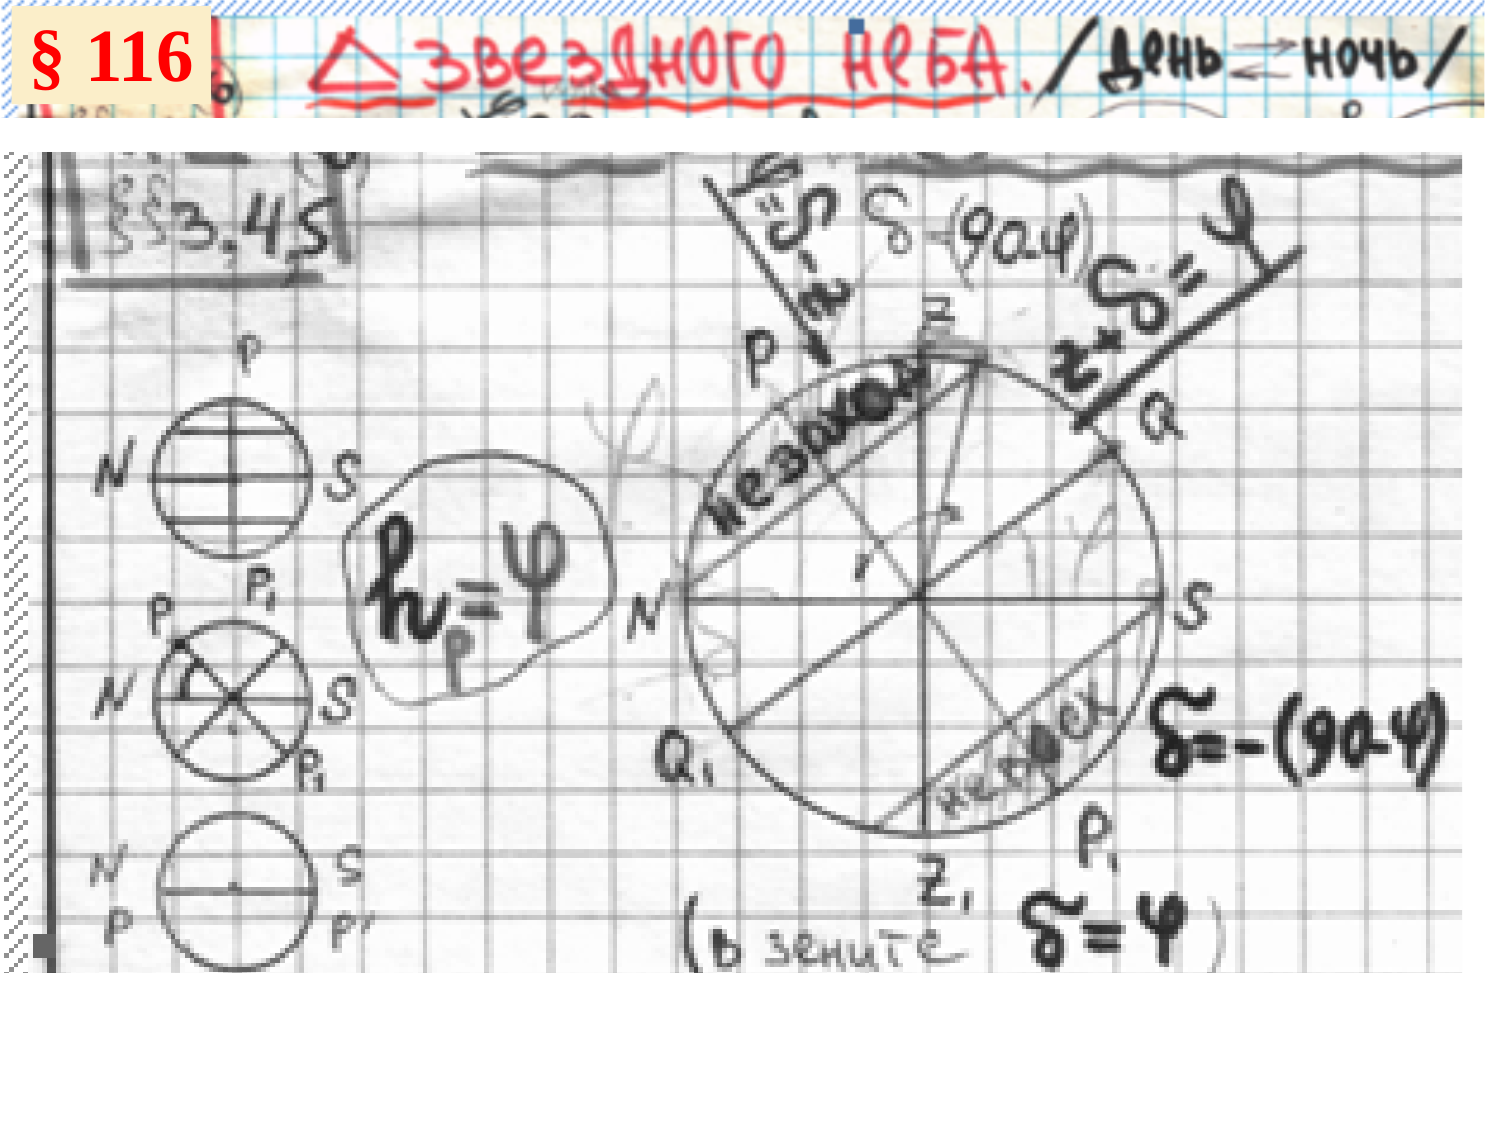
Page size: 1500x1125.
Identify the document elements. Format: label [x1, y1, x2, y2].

picture [0, 0, 1485, 118]
picture [0, 152, 1463, 973]
